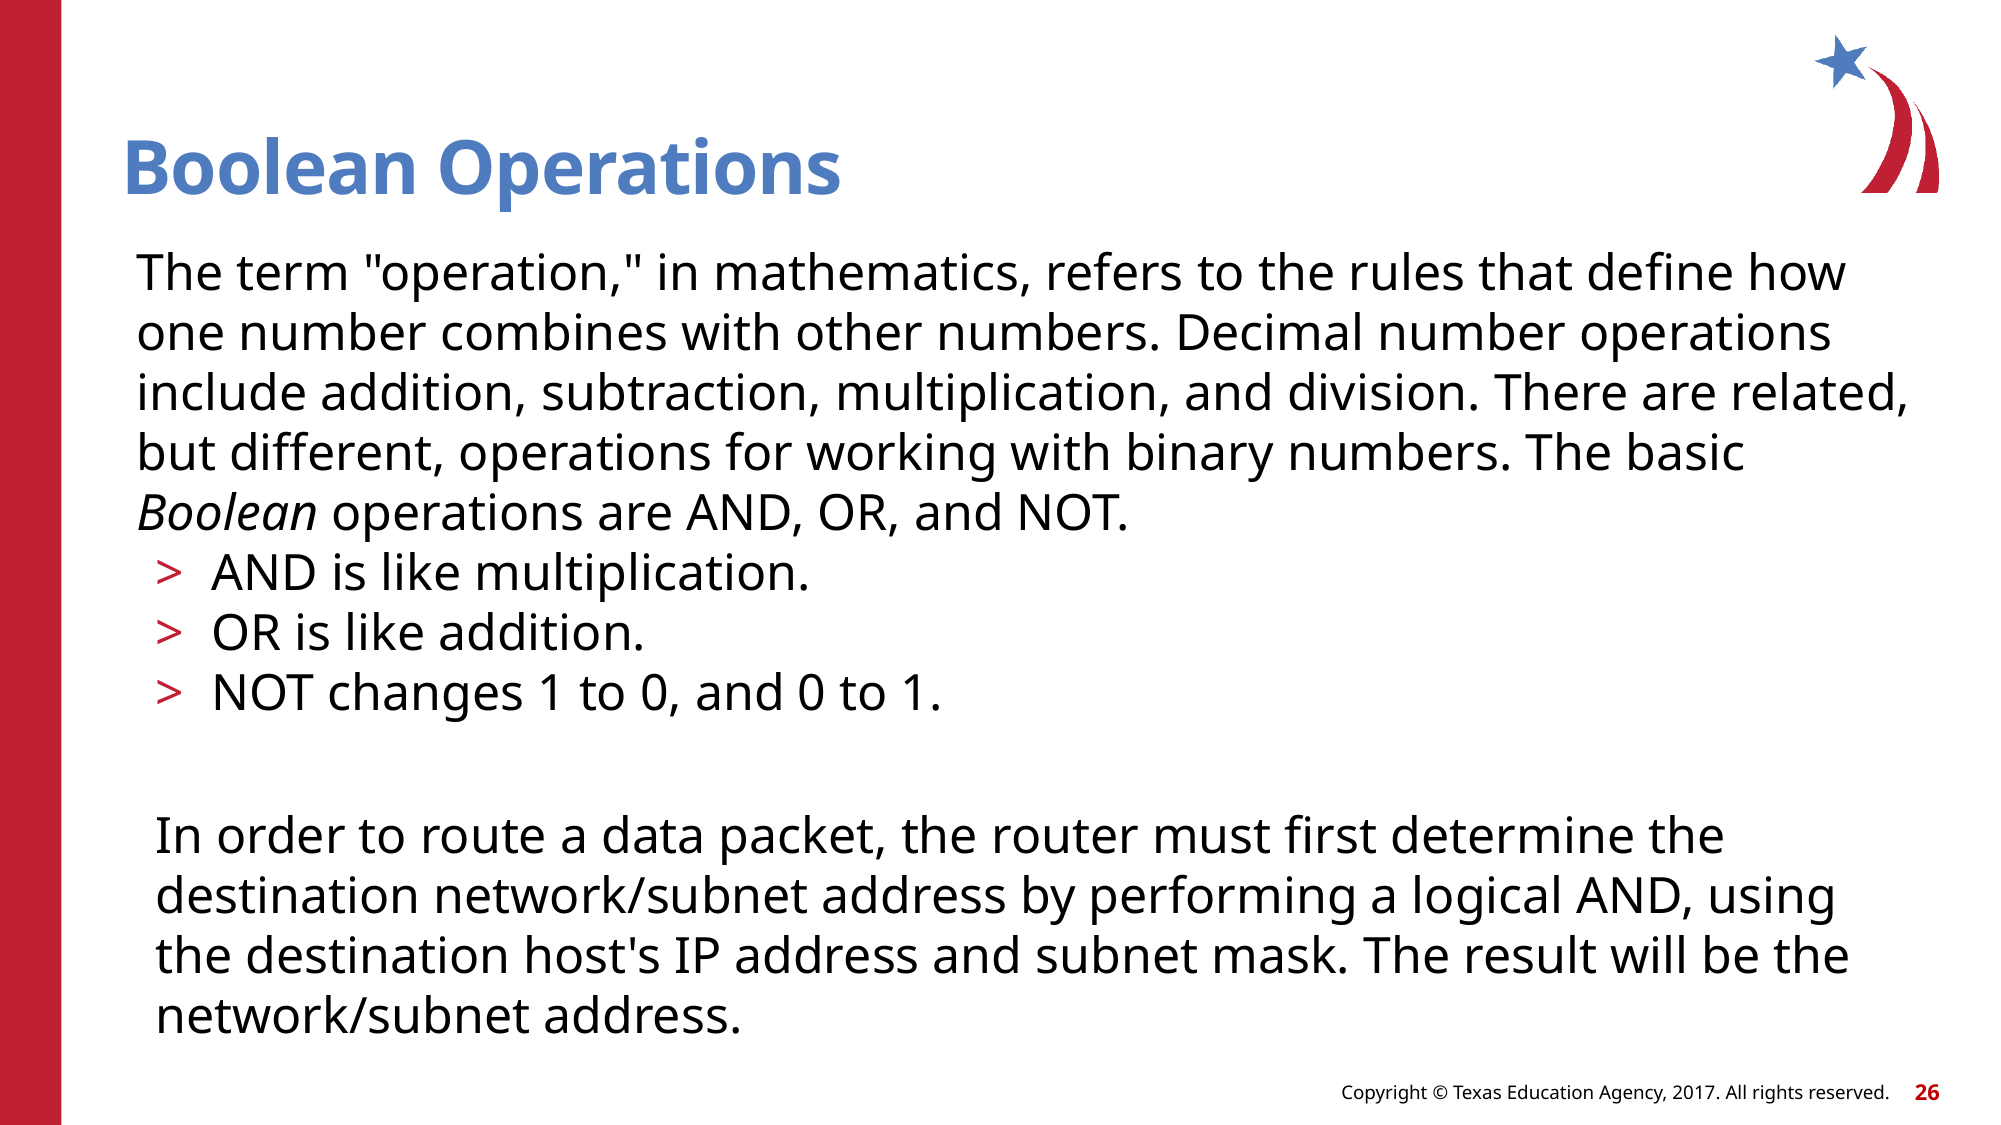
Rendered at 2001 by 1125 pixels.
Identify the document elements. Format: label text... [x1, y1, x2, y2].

list The term "operation," in mathematics, refers to the rules that define how one number combines with other numbers. Decimal number operations include addition, subtraction, multiplication, and division. There are related, but different, operations for working with binary numbers. The basic Boolean operations are AND, OR, and NOT. AND is like multiplication. OR is like addition. NOT changes 1 to 0, and 0 to 1. In order to route a data packet, the router must first determine the destination network/subnet address by performing a logical AND, using the destination host's IP address and subnet mask. The result will be the network/subnet address. [121, 233, 1936, 1010]
picture [1814, 34, 1939, 193]
title Boolean Operations [121, 66, 1772, 211]
